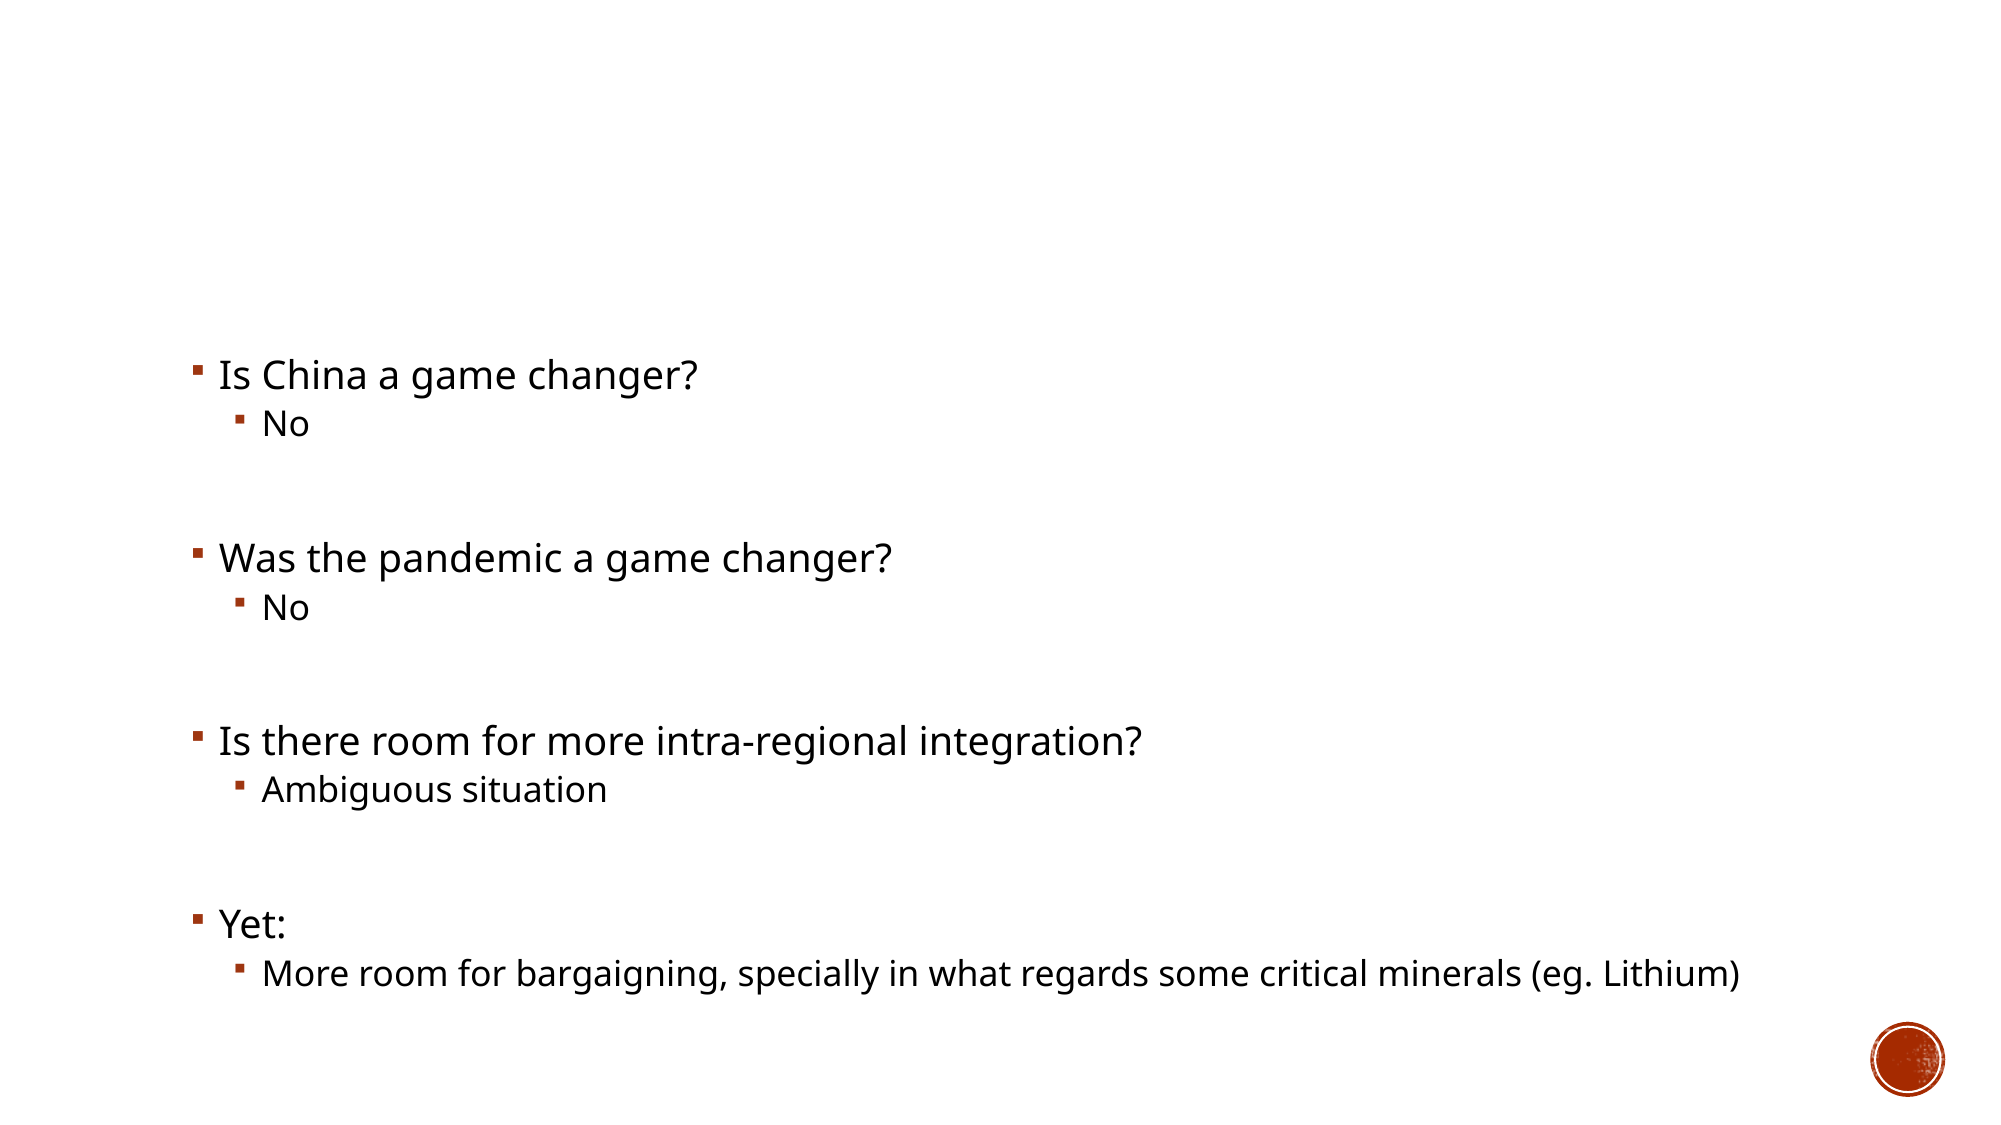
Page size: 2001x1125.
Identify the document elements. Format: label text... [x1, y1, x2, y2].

list Is China a game changer? No Was the pandemic a game changer? No Is there room for more intra-regional integration? Ambiguous situation Yet: More room for bargaigning, specially in what regards some critical minerals (eg. Lithium) [175, 348, 1826, 1013]
